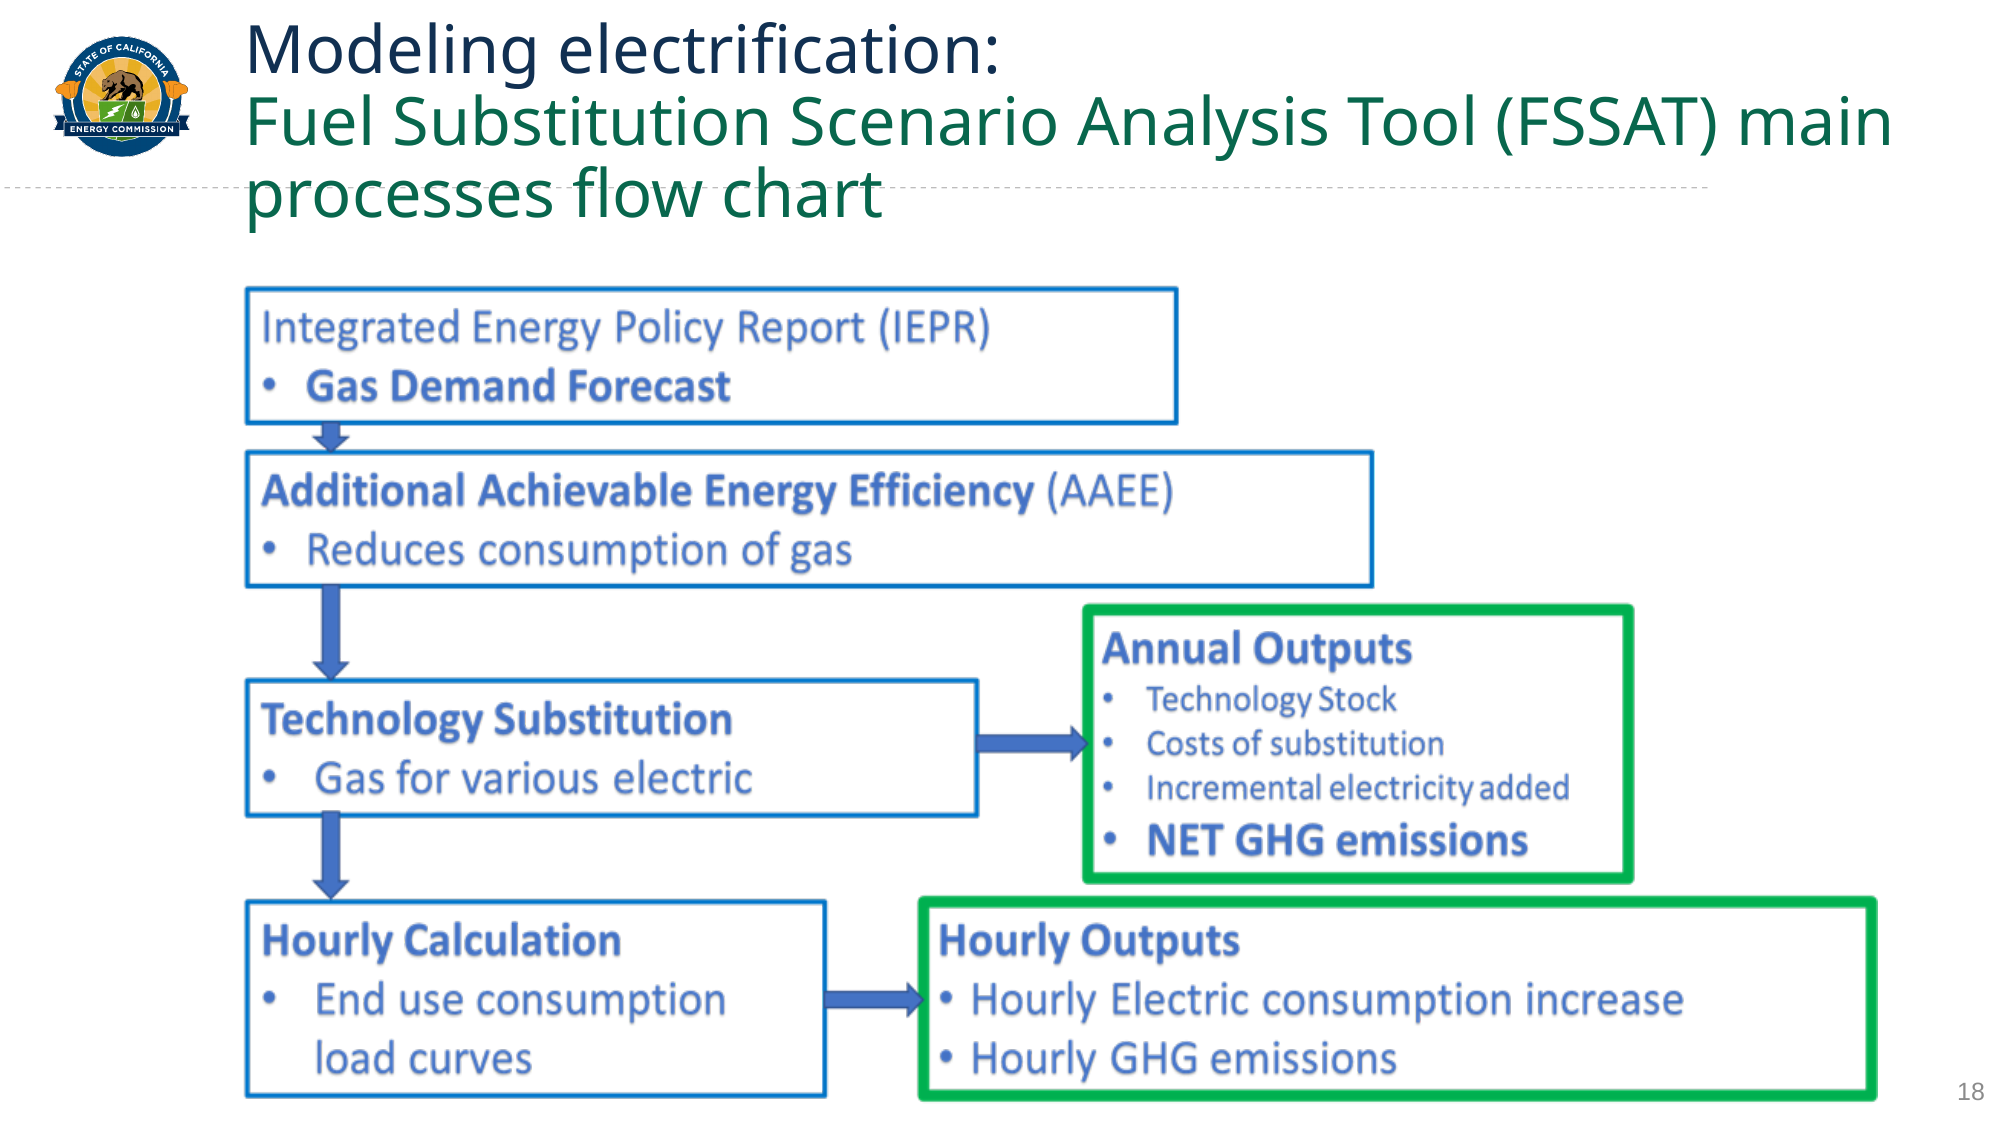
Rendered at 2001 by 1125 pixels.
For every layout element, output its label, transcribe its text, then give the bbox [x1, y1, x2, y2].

slide_number 18 [1878, 1060, 2000, 1121]
title Modeling electrification: Fuel Substitution Scenario Analysis Tool (FSSAT) main processes flow chart [229, 38, 1982, 210]
picture [0, 0, 2001, 1125]
